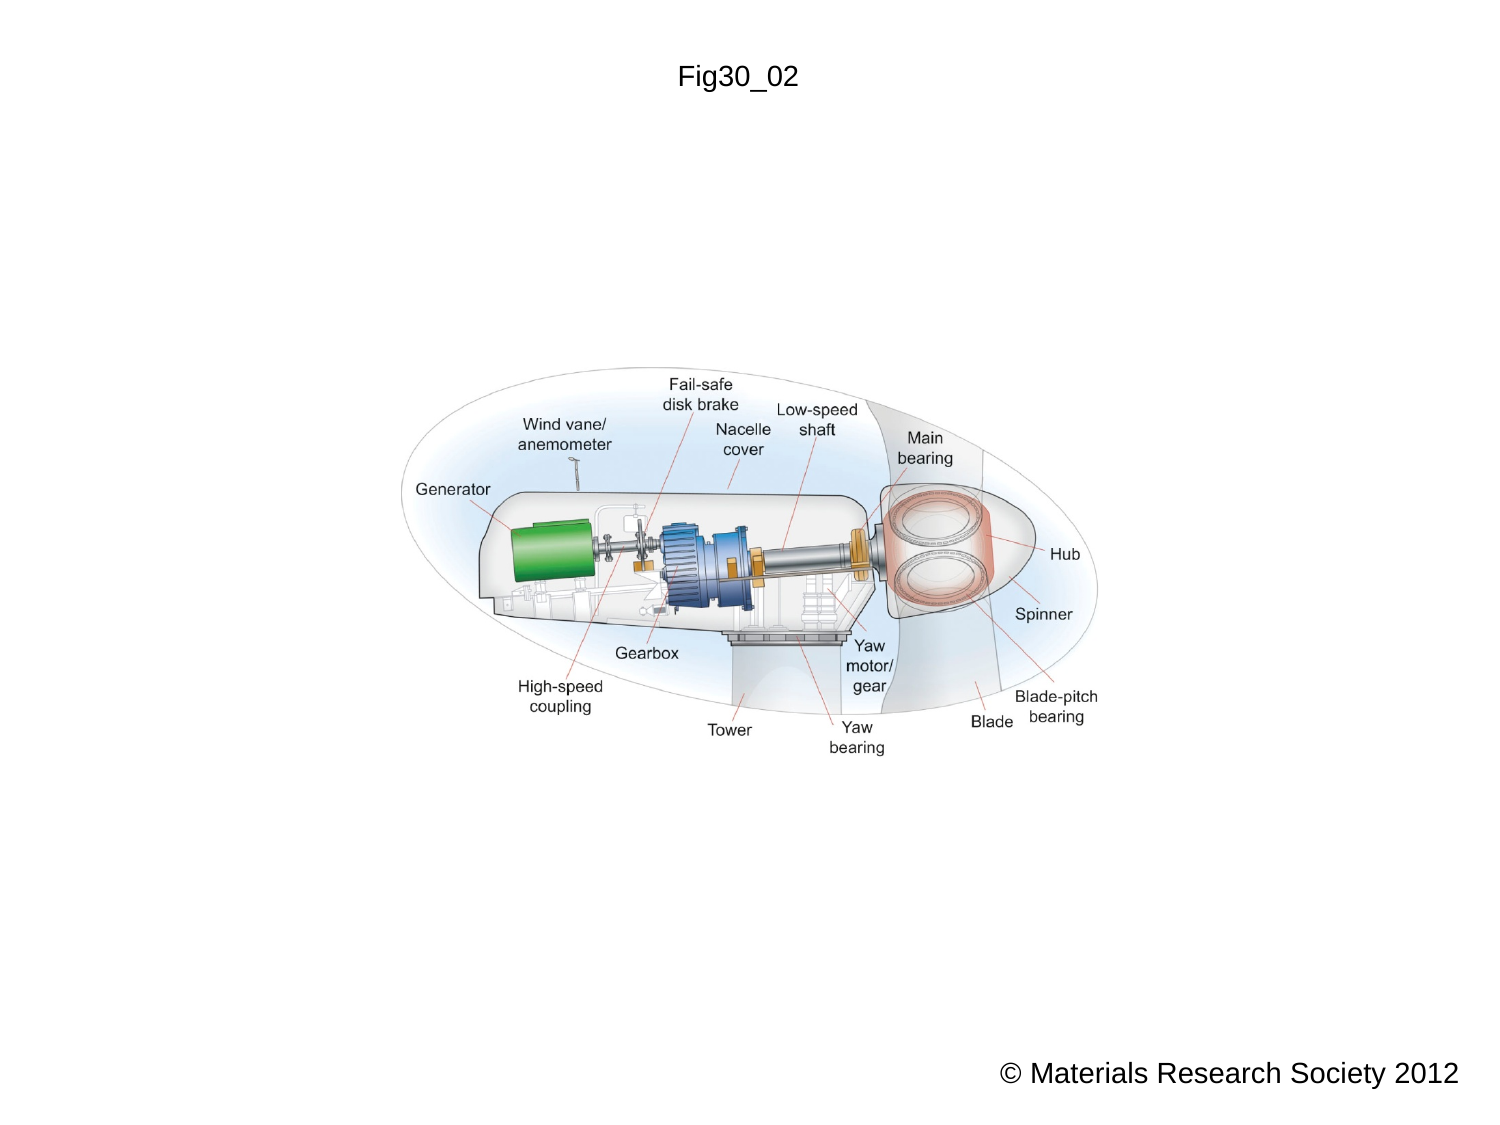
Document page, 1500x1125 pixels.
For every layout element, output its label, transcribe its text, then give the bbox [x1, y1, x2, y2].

picture [401, 367, 1099, 758]
text_box Fig30_02 [662, 49, 815, 100]
footer © Materials Research Society 2012 [549, 1046, 1476, 1125]
